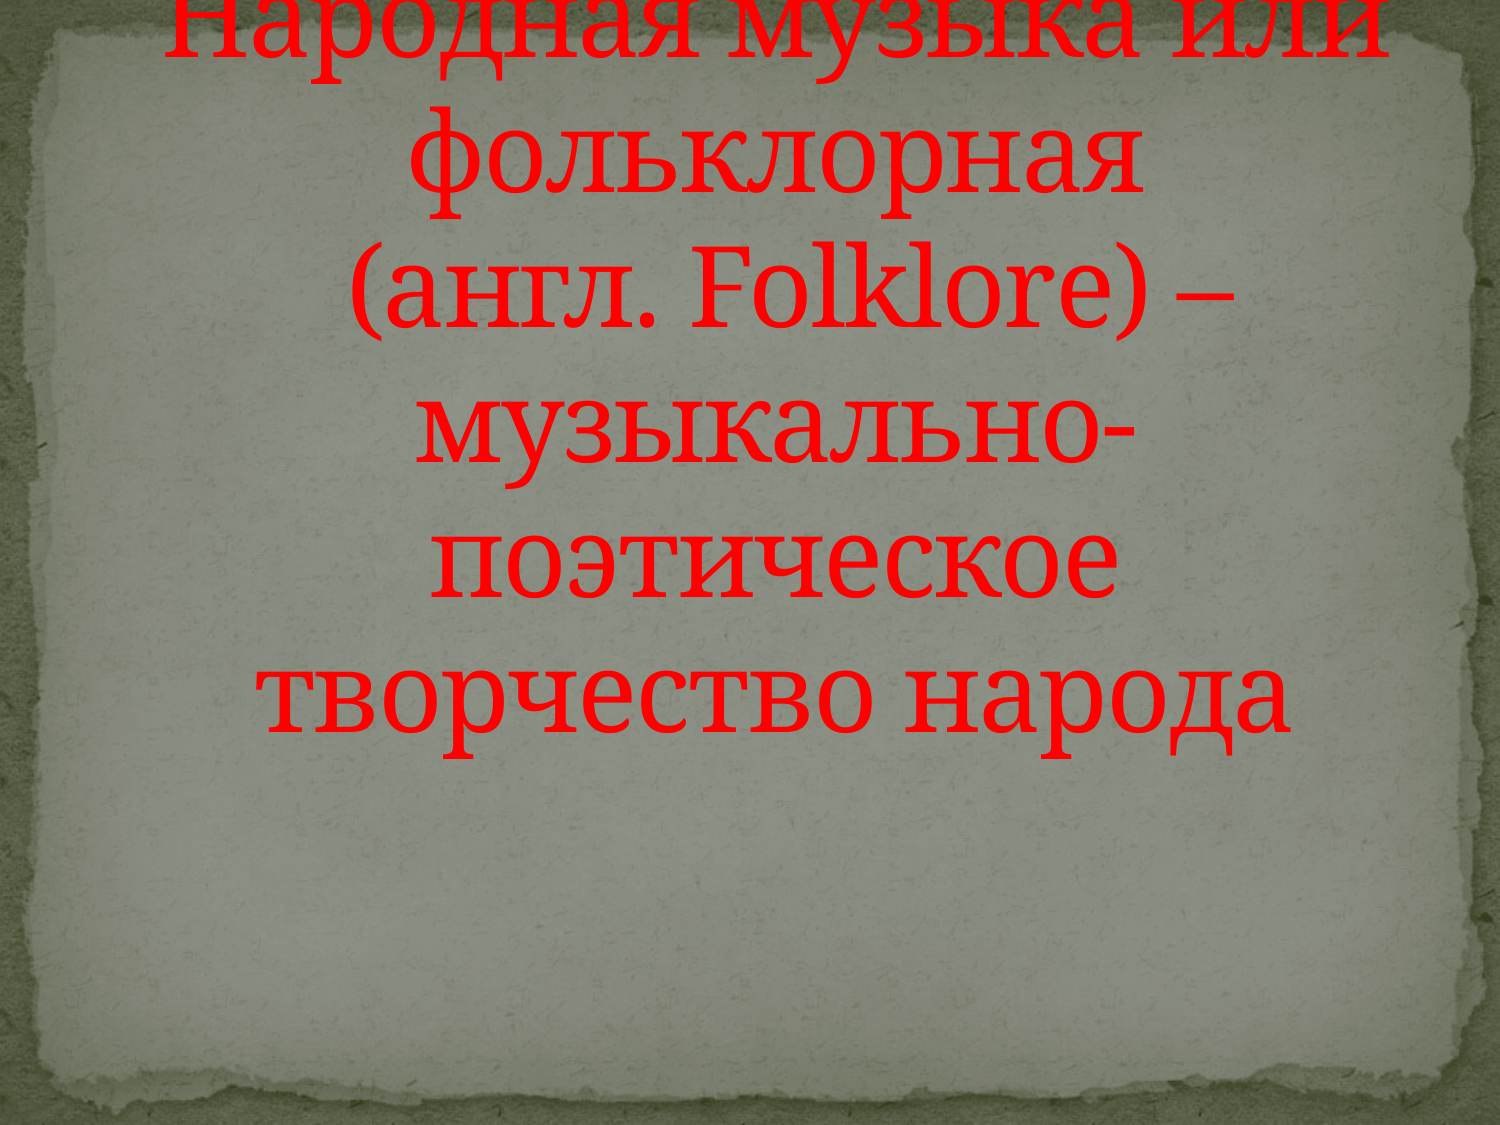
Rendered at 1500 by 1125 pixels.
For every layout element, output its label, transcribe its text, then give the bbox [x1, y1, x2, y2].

title Народная музыка или фольклорная (англ. Folklore) – музыкально-поэтическое творчество народа [100, 562, 1451, 763]
